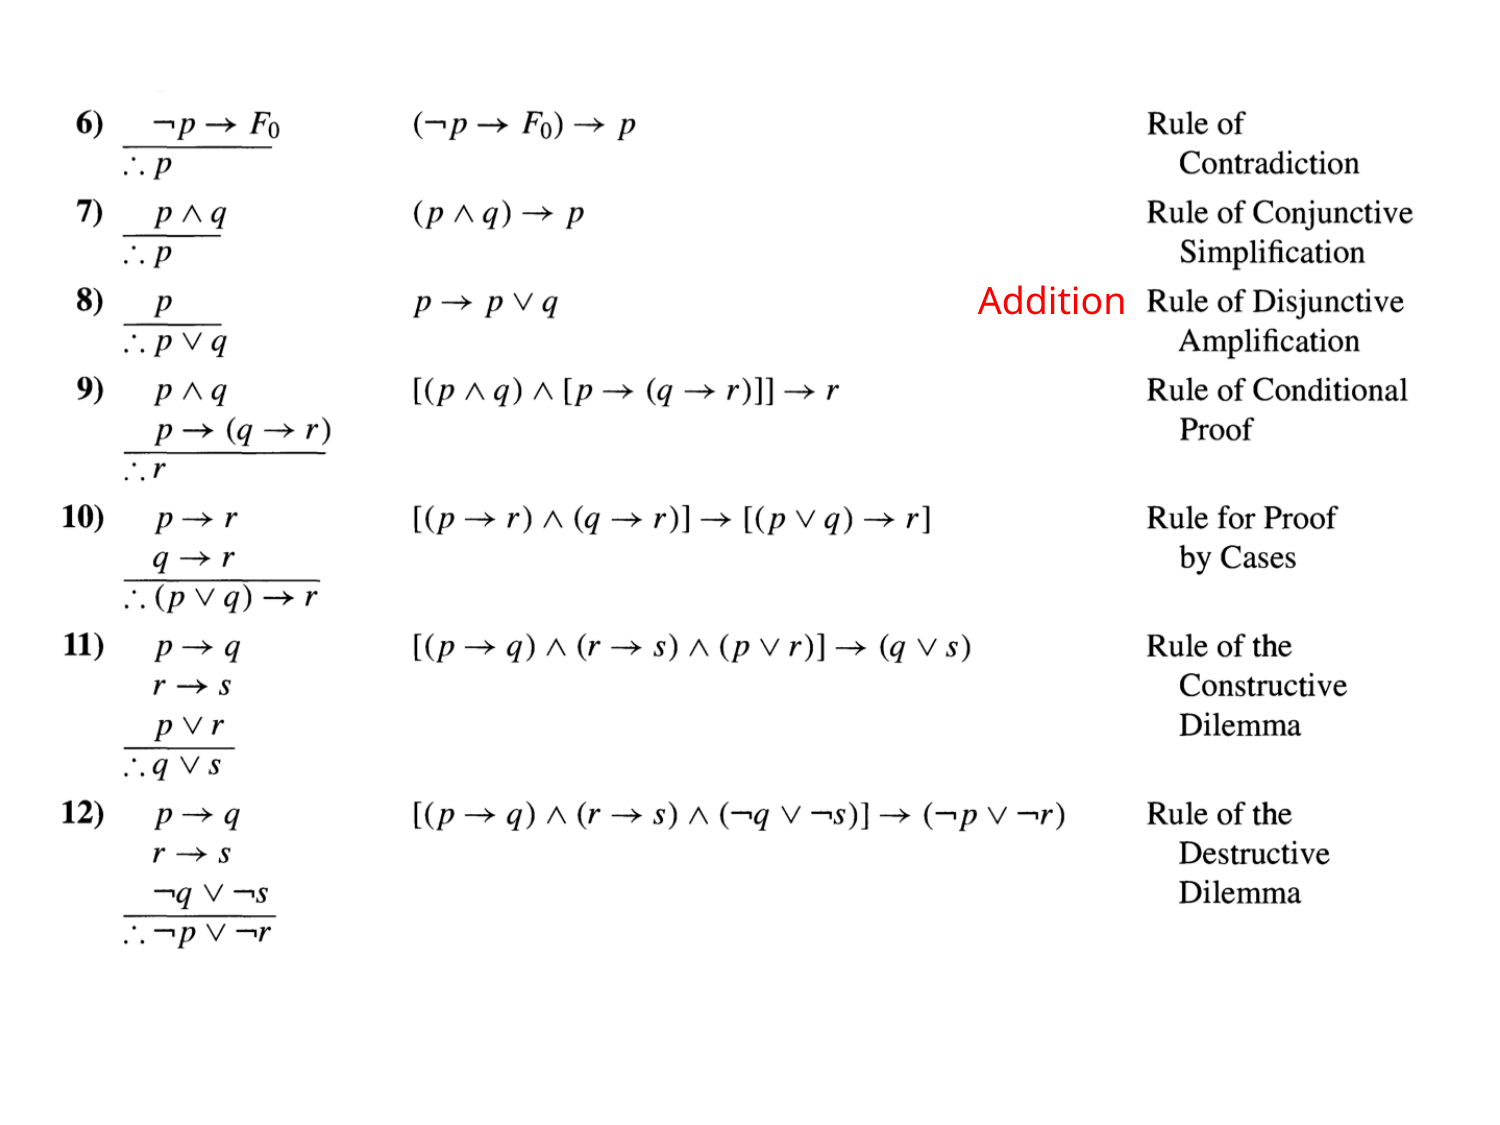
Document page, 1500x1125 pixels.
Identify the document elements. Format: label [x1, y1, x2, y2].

picture [47, 91, 1451, 957]
